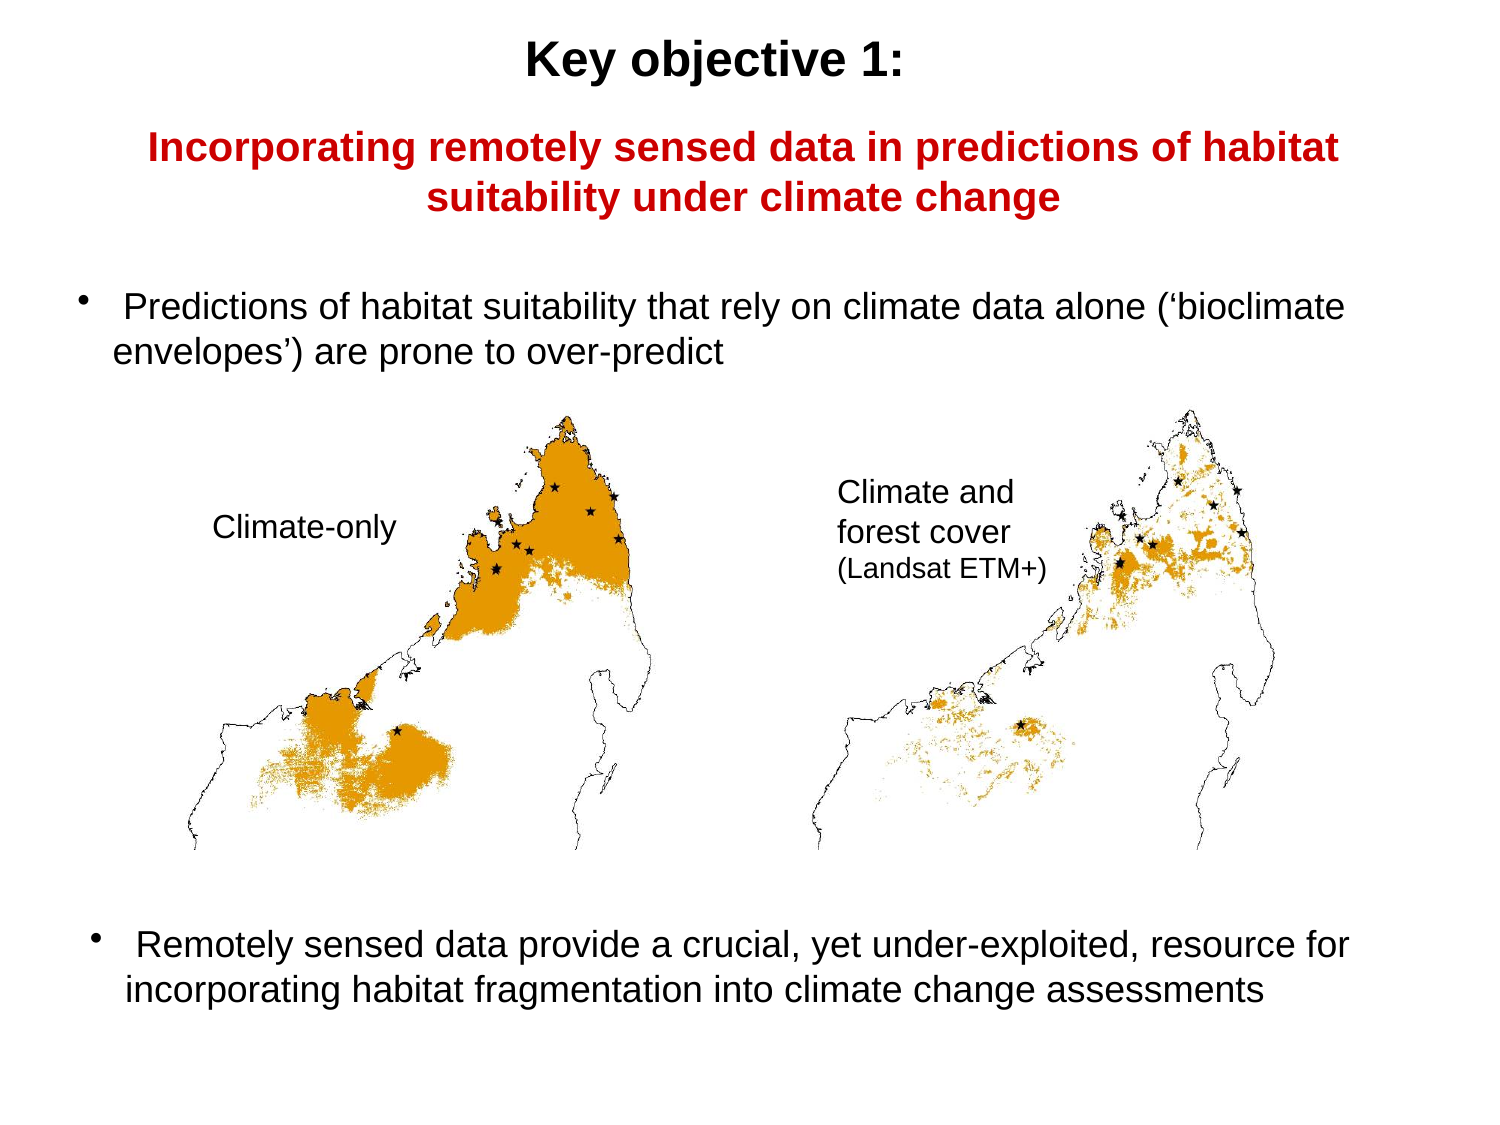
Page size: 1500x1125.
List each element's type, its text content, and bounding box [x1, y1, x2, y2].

picture [174, 398, 663, 851]
text_box Predictions of habitat suitability that rely on climate data alone (‘bioclimate envelopes’) are prone to over-predict [62, 274, 1450, 380]
text_box Key objective 1: [510, 18, 921, 94]
picture [799, 398, 1288, 851]
text_box Remotely sensed data provide a crucial, yet under-exploited, resource for incorporating habitat fragmentation into climate change assessments [75, 912, 1463, 1018]
text_box Incorporating remotely sensed data in predictions of habitat suitability under climate change [87, 112, 1400, 228]
